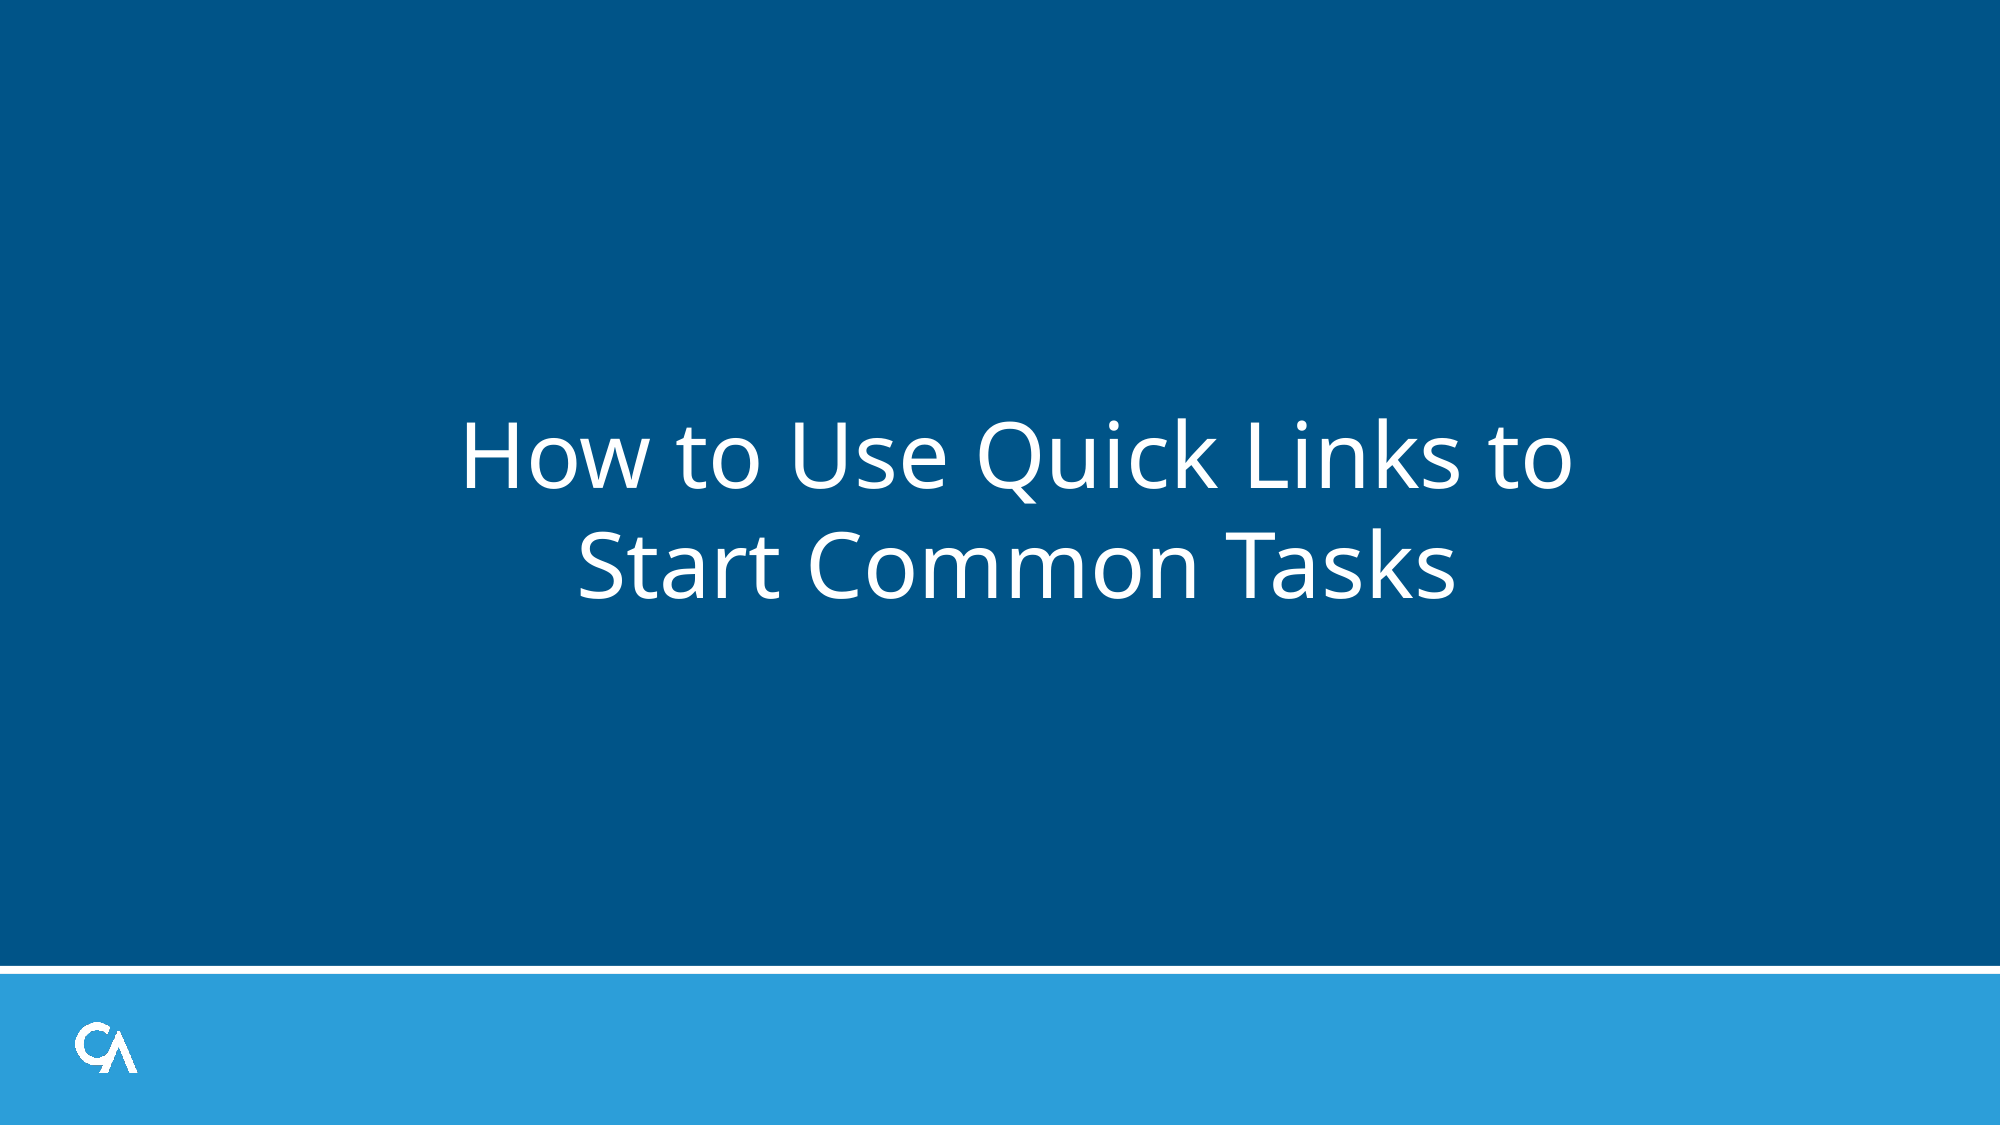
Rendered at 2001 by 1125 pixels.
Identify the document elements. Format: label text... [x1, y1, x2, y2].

picture [75, 1022, 138, 1073]
title How to Use Quick Links to Start Common Tasks [346, 202, 1689, 618]
